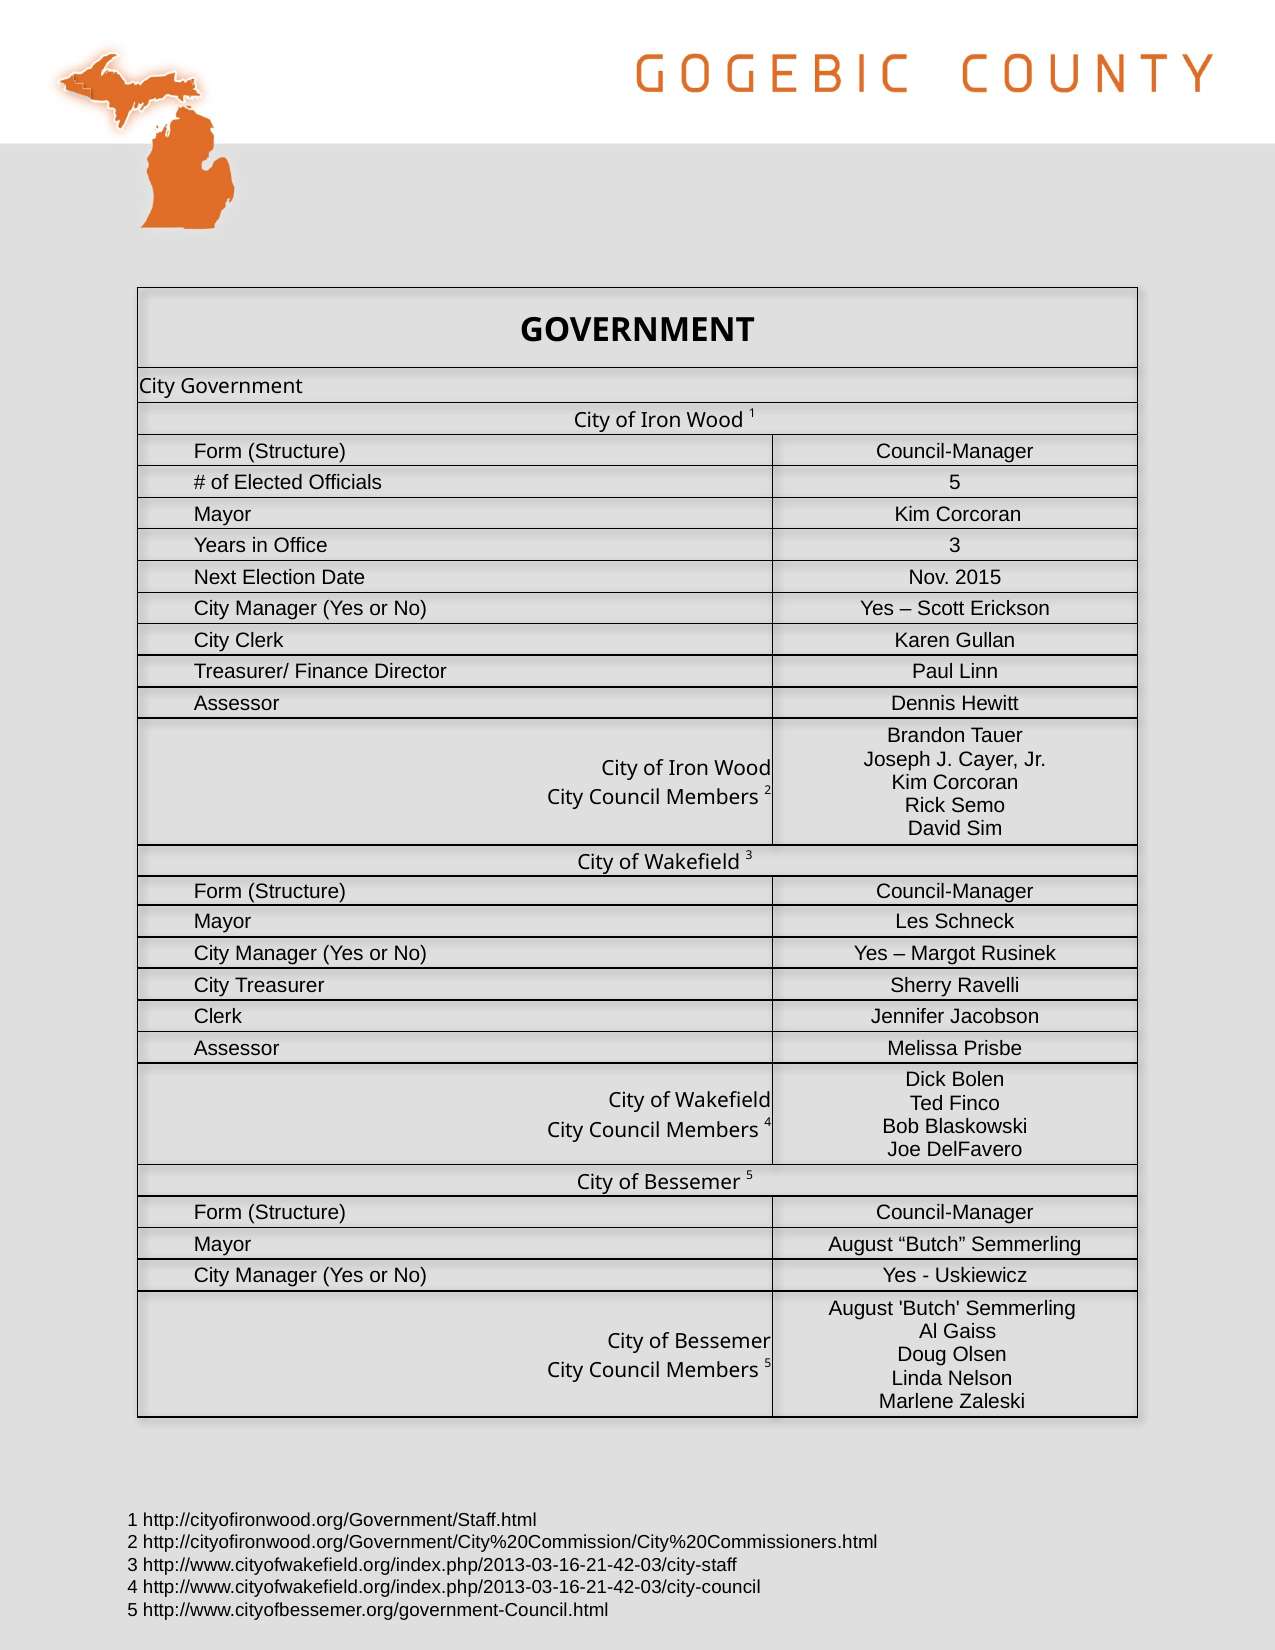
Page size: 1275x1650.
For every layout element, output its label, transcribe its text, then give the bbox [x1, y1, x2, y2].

table_cell Mayor [138, 906, 772, 936]
table_cell Clerk [138, 1001, 772, 1031]
table_cell City Treasurer [138, 969, 772, 999]
table_cell City Government [138, 368, 1137, 402]
table_cell # of Elected Officials [138, 466, 772, 497]
table_cell 3 [773, 529, 1137, 560]
table_cell Melissa Prisbe [773, 1032, 1137, 1062]
table_cell City Manager (Yes or No) [138, 938, 772, 967]
table_cell Form (Structure) [138, 877, 772, 904]
table_cell Jennifer Jacobson [773, 1001, 1137, 1031]
table_cell Paul Linn [773, 656, 1137, 686]
table_cell Dennis Hewitt [773, 688, 1137, 717]
table_cell Karen Gullan [773, 624, 1137, 654]
table_cell Les Schneck [773, 906, 1137, 936]
table_cell City Manager (Yes or No) [138, 593, 772, 623]
table_cell Next Election Date [138, 561, 772, 592]
table_header GOVERNMENT [138, 288, 1137, 367]
table_cell Assessor [138, 1032, 772, 1062]
table_cell City of Wakefield 3 [138, 846, 1137, 875]
table_cell Assessor [138, 688, 772, 717]
table_cell August “Butch” Semmerling [773, 1228, 1137, 1258]
picture [0, 0, 1275, 1650]
table_cell City of Bessemer 5 [138, 1165, 1137, 1195]
table_cell Mayor [138, 498, 772, 528]
table_cell Council-Manager [773, 435, 1137, 465]
table_cell August 'Butch' Semmerling Al Gaiss Doug Olsen Linda Nelson Marlene Zaleski [773, 1292, 1137, 1416]
table_cell Form (Structure) [138, 1197, 772, 1227]
table_cell Yes – Scott Erickson [773, 593, 1137, 623]
table_cell City Clerk [138, 624, 772, 654]
table_cell Yes – Margot Rusinek [773, 938, 1137, 967]
table_cell Brandon Tauer Joseph J. Cayer, Jr. Kim Corcoran Rick Semo David Sim [773, 719, 1137, 844]
table_cell Mayor [138, 1228, 772, 1258]
table_cell City of Iron Wood City Council Members 2 [138, 719, 772, 844]
table_cell Sherry Ravelli [773, 969, 1137, 999]
table_cell 5 [773, 466, 1137, 497]
table_cell Yes - Uskiewicz [773, 1260, 1137, 1290]
table_cell Treasurer/ Finance Director [138, 656, 772, 686]
text_box 1 http://cityofironwood.org/Government/Staff.html 2 http://cityofironwood.org/Government/City%20Commission/City%20Commissioners.html 3 http://www.cityofwakefield.org/index.php/2013-03-16-21-42-03/city-staff 4 http://www.cityofwakefield.org/index.php/2013-03-16-21-42-03/city-council 5 http://www.cityofbessemer.org/government-Council.html [112, 1500, 1213, 1628]
table_cell City Manager (Yes or No) [138, 1260, 772, 1290]
table_cell Form (Structure) [138, 435, 772, 465]
table_cell Dick Bolen Ted Finco Bob Blaskowski Joe DelFavero [773, 1064, 1137, 1164]
table_cell Council-Manager [773, 877, 1137, 904]
table_cell Council-Manager [773, 1197, 1137, 1227]
table_cell Kim Corcoran [773, 498, 1137, 528]
table_cell Nov. 2015 [773, 561, 1137, 592]
table_cell City of Bessemer City Council Members 5 [138, 1292, 772, 1416]
table_cell Years in Office [138, 529, 772, 560]
table_cell City of Wakefield City Council Members 4 [138, 1064, 772, 1164]
table_cell City of Iron Wood 1 [138, 403, 1137, 434]
